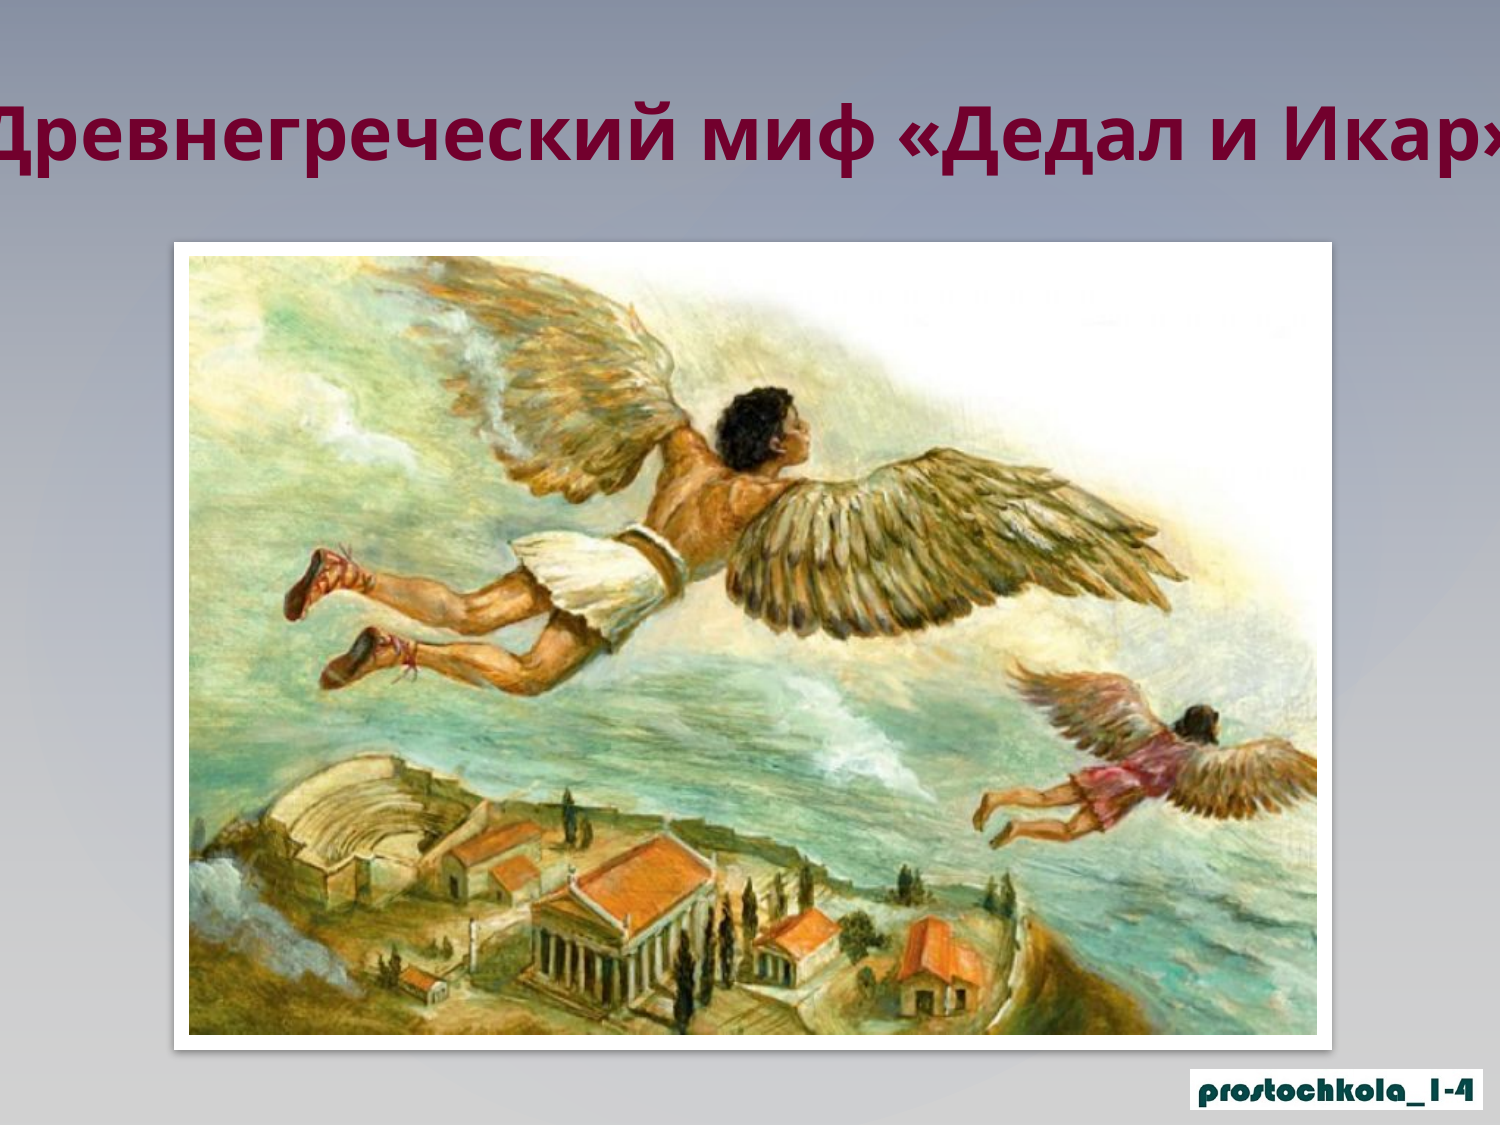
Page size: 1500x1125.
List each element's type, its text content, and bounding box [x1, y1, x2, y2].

text_box Древнегреческий миф «Дедал и Икар» [0, 78, 1500, 183]
picture [187, 255, 1318, 1036]
picture [1190, 1069, 1483, 1110]
